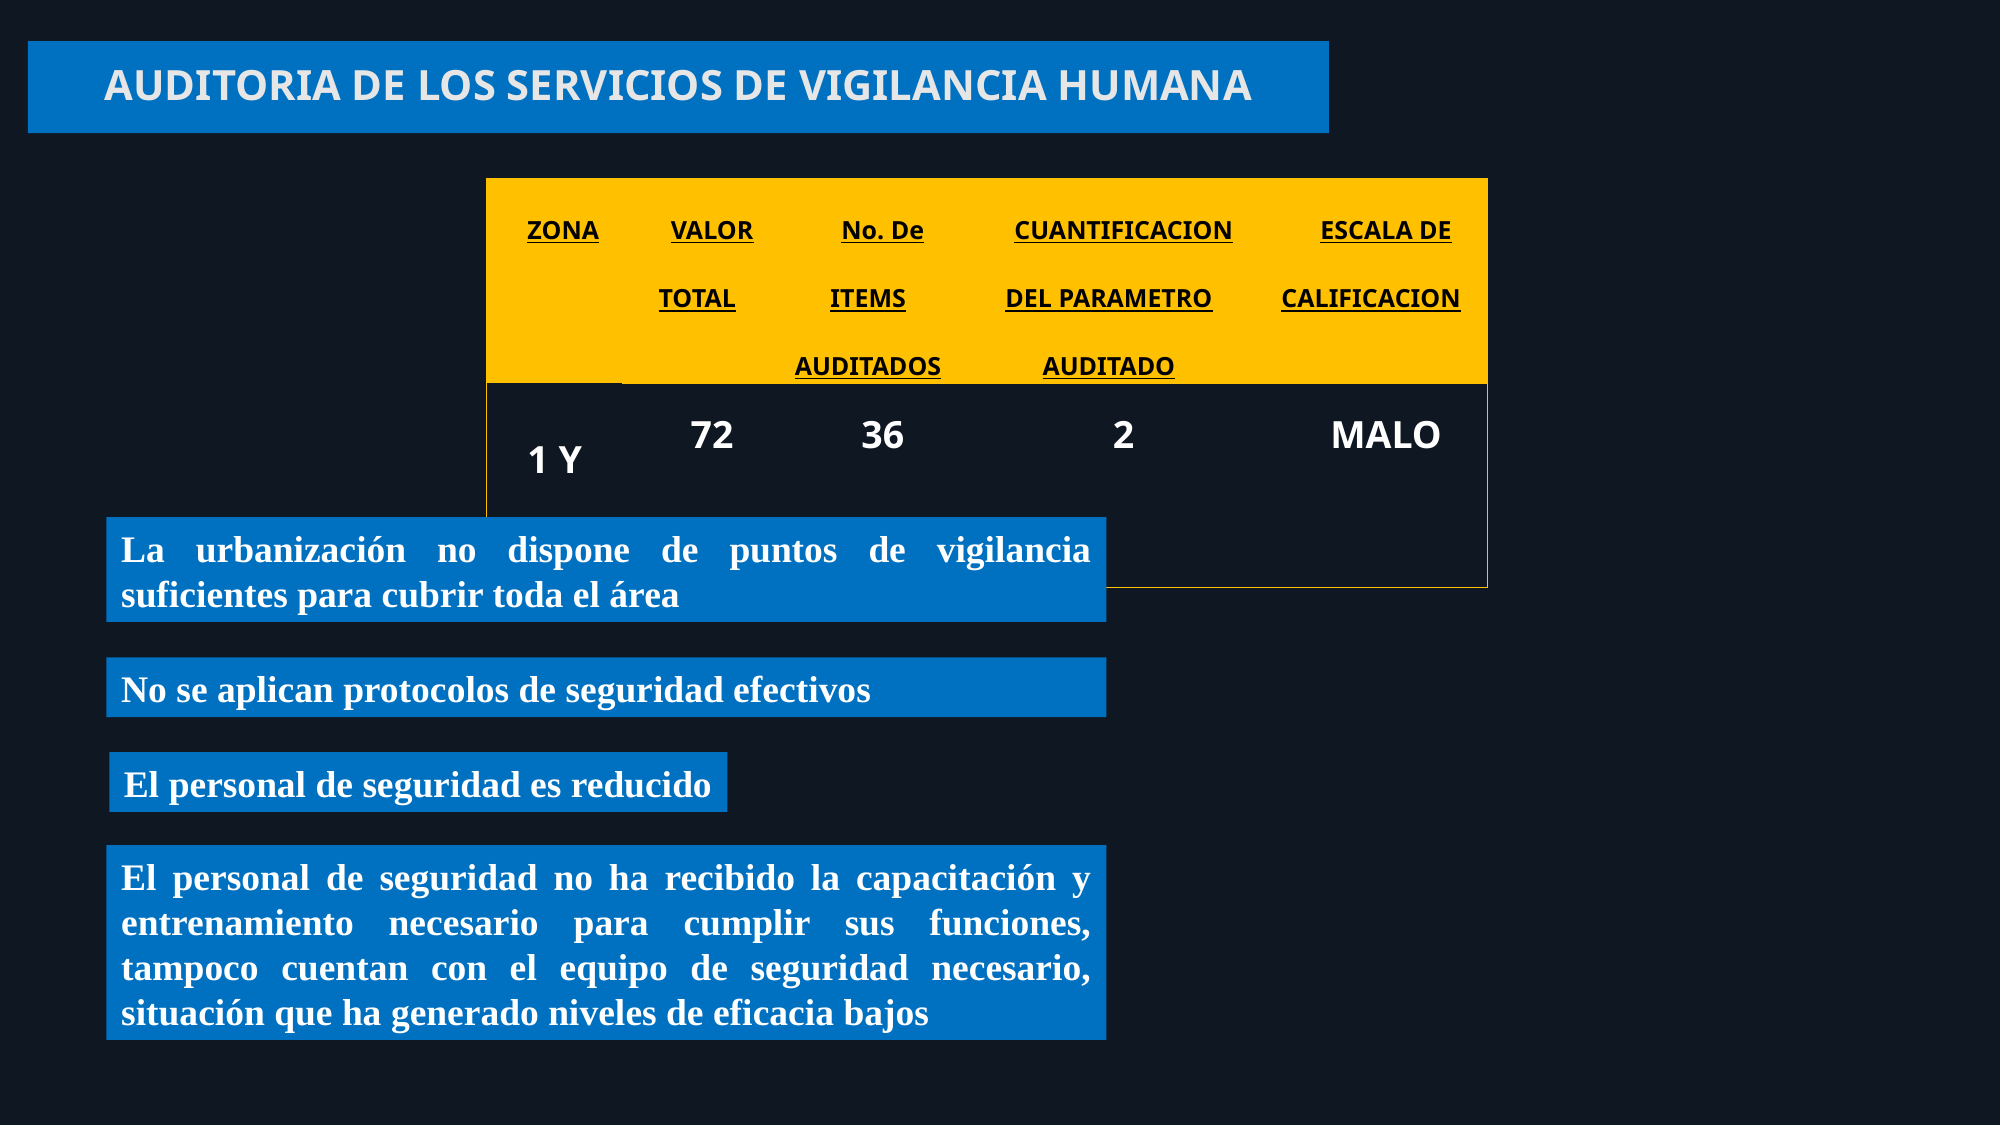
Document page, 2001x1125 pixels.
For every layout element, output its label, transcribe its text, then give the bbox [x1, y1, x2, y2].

table_header ESCALA DE CALIFICACION [1255, 179, 1487, 383]
table_header ZONA [487, 179, 622, 383]
title AUDITORIA DE LOS SERVICIOS DE VIGILANCIA HUMANA [27, 41, 1329, 134]
table_cell 2 [963, 384, 1255, 587]
table_cell MALO [1255, 384, 1487, 587]
text_box El personal de seguridad es reducido [109, 752, 728, 812]
table_cell 1 Y 2 [487, 383, 622, 517]
table_cell 72 [622, 384, 773, 517]
table_header VALOR TOTAL [622, 179, 773, 383]
table_header CUANTIFICACION DEL PARAMETRO AUDITADO [963, 179, 1255, 383]
text_box El personal de seguridad no ha recibido la capacitación y entrenamiento necesario para cumplir sus funciones, tampoco cuentan con el equipo de seguridad necesario, situación que ha generado niveles de eficacia bajos [106, 845, 1107, 1040]
text_box La urbanización no dispone de puntos de vigilancia suficientes para cubrir toda el área [106, 517, 1107, 622]
table_cell 36 [773, 384, 963, 517]
table_header No. De ITEMS AUDITADOS [773, 179, 963, 383]
text_box No se aplican protocolos de seguridad efectivos [106, 657, 1107, 718]
